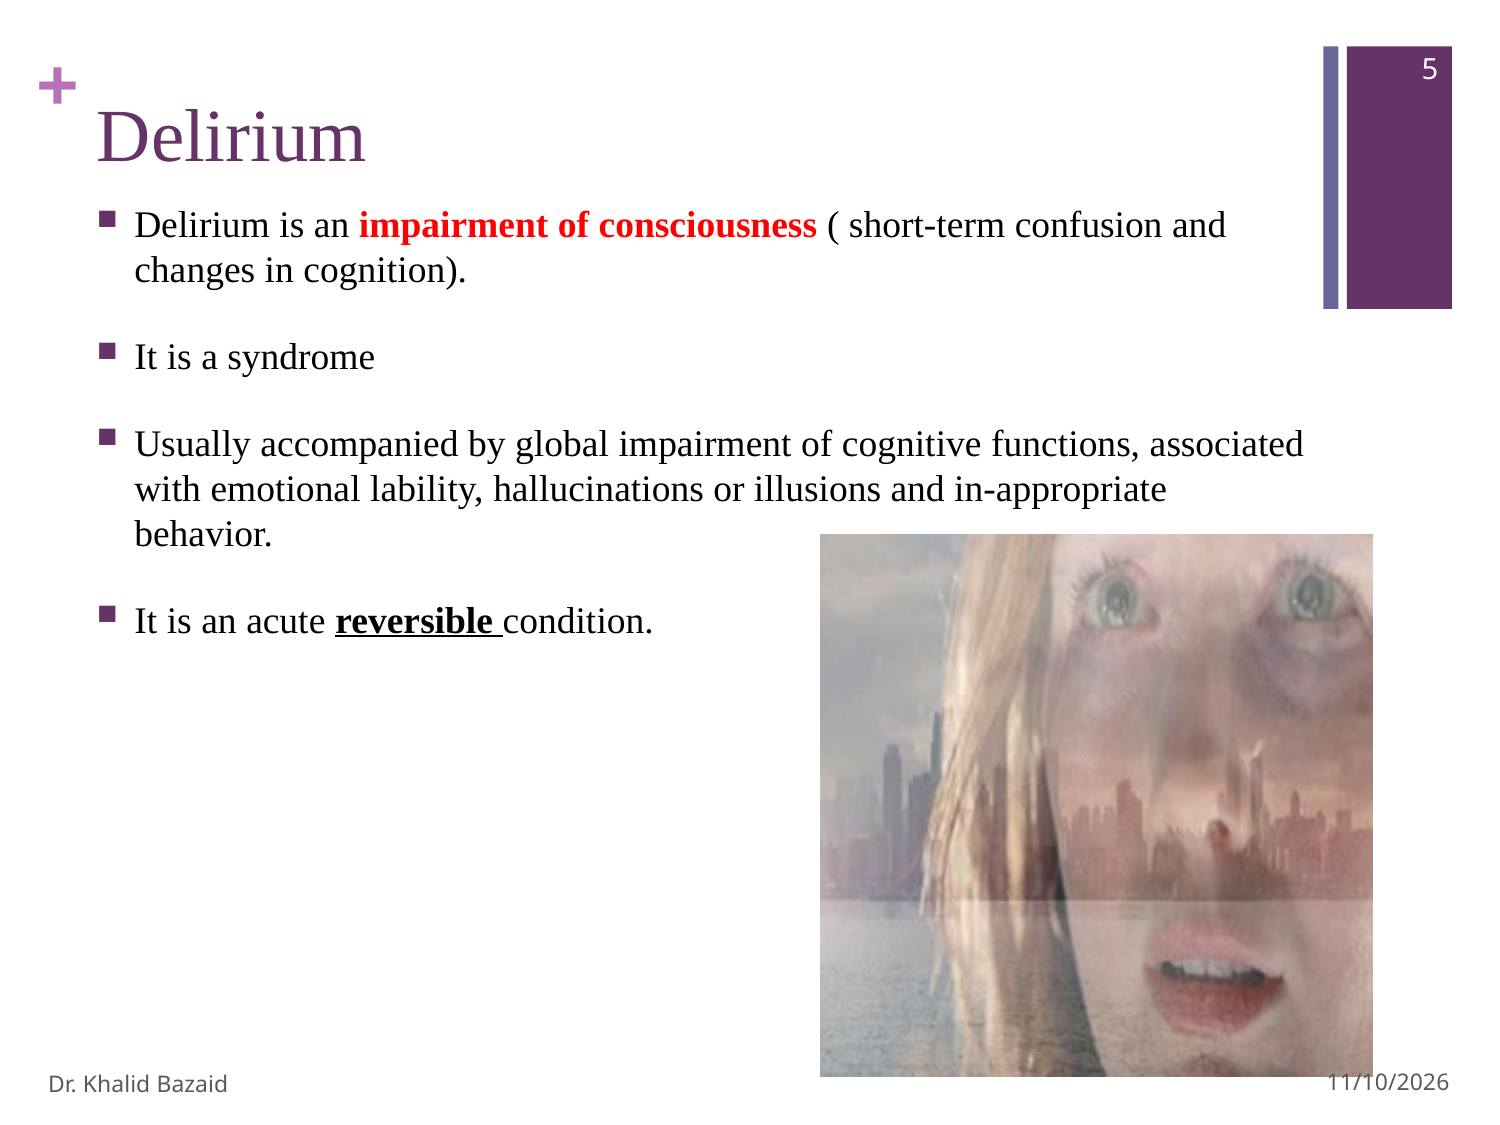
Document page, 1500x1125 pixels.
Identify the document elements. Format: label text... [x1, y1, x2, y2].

title Delirium [81, 79, 1322, 192]
footer Dr. Khalid Bazaid [33, 1053, 1038, 1114]
slide_number 5 [1362, 39, 1454, 100]
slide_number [1114, 1053, 1465, 1114]
list Delirium is an impairment of consciousness ( short-term confusion and changes in cognition). It is a syndrome Usually accompanied by global impairment of cognitive functions, associated with emotional lability, hallucinations or illusions and in-appropriate behavior. It is an acute reversible condition. [81, 192, 1322, 1006]
picture [820, 534, 1374, 1077]
